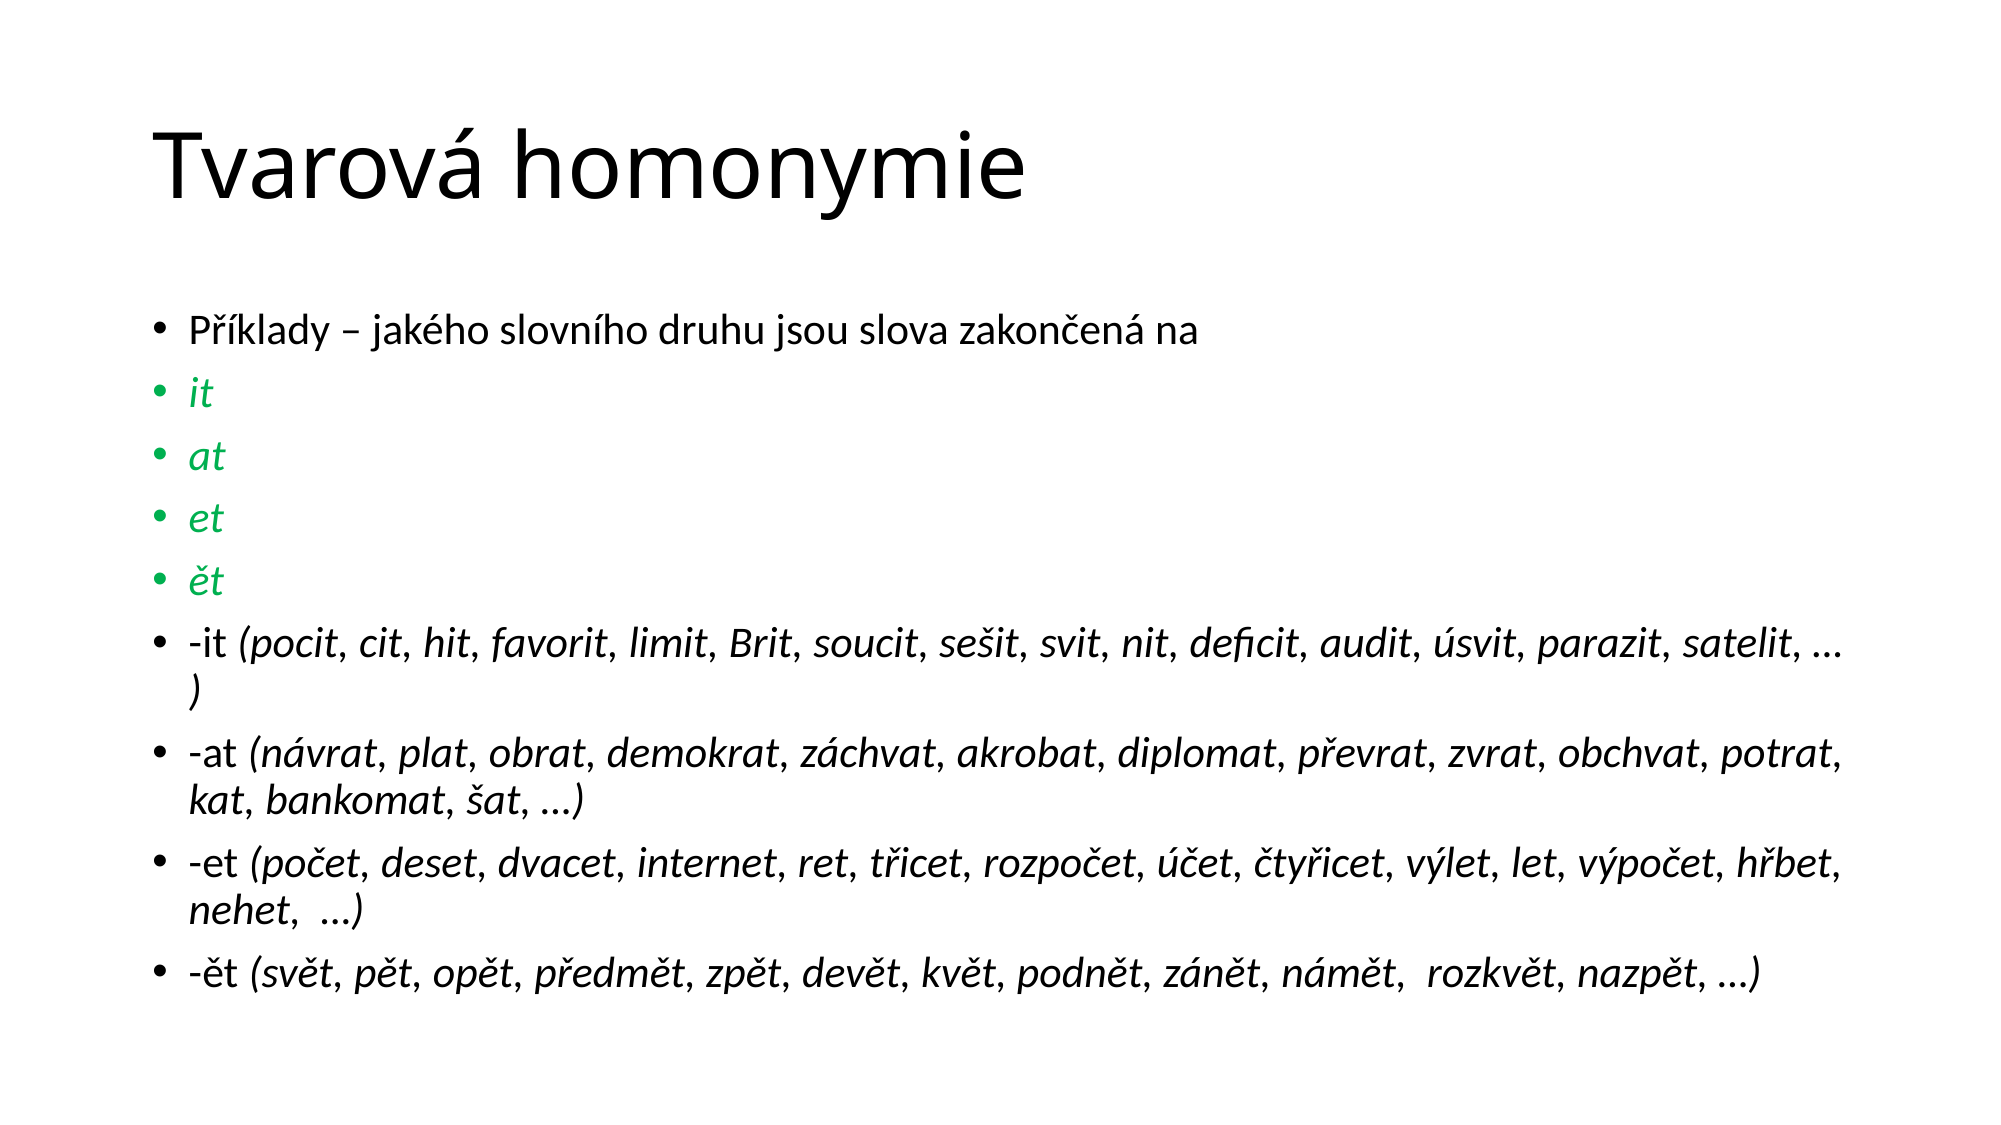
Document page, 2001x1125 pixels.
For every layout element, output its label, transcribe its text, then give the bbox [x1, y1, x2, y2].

list Příklady – jakého slovního druhu jsou slova zakončená na it at et ět -it (pocit, cit, hit, favorit, limit, Brit, soucit, sešit, svit, nit, deficit, audit, úsvit, parazit, satelit, … ) -at (návrat, plat, obrat, demokrat, záchvat, akrobat, diplomat, převrat, zvrat, obchvat, potrat, kat, bankomat, šat, …) -et (počet, deset, dvacet, internet, ret, třicet, rozpočet, účet, čtyřicet, výlet, let, výpočet, hřbet, nehet, …) -ět (svět, pět, opět, předmět, zpět, devět, květ, podnět, zánět, námět, rozkvět, nazpět, …) [137, 299, 1863, 1014]
title Tvarová homonymie [137, 59, 1863, 278]
